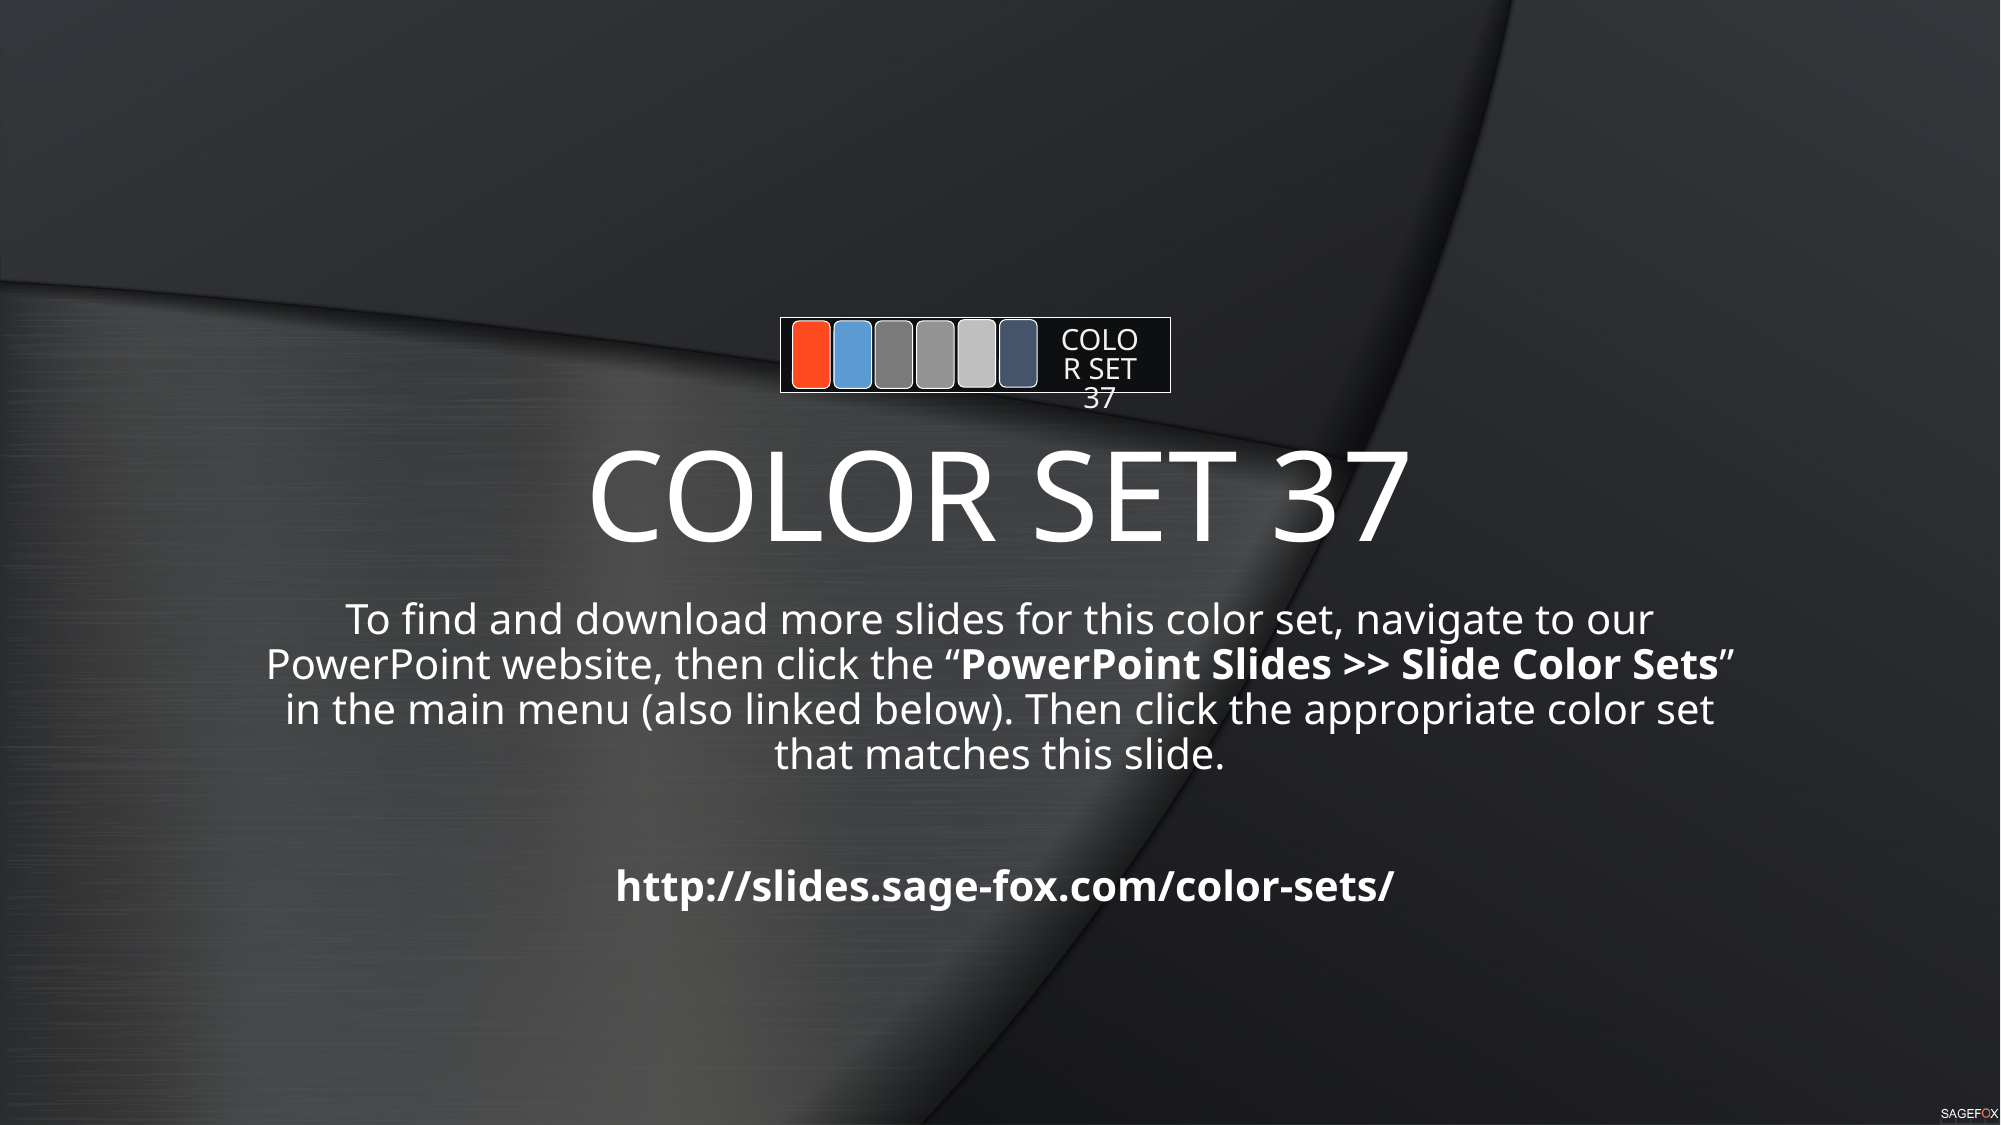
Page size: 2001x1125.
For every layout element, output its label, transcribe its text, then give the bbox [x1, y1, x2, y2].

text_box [780, 317, 1171, 395]
subtitle To find and download more slides for this color set, navigate to our PowerPoint website, then click the “PowerPoint Slides >> Slide Color Sets” in the main menu (also linked below). Then click the appropriate color set that matches this slide. http://slides.sage-fox.com/color-sets/ [249, 590, 1750, 863]
picture [0, 0, 2001, 1125]
title COLOR SET 37 [249, 184, 1750, 576]
